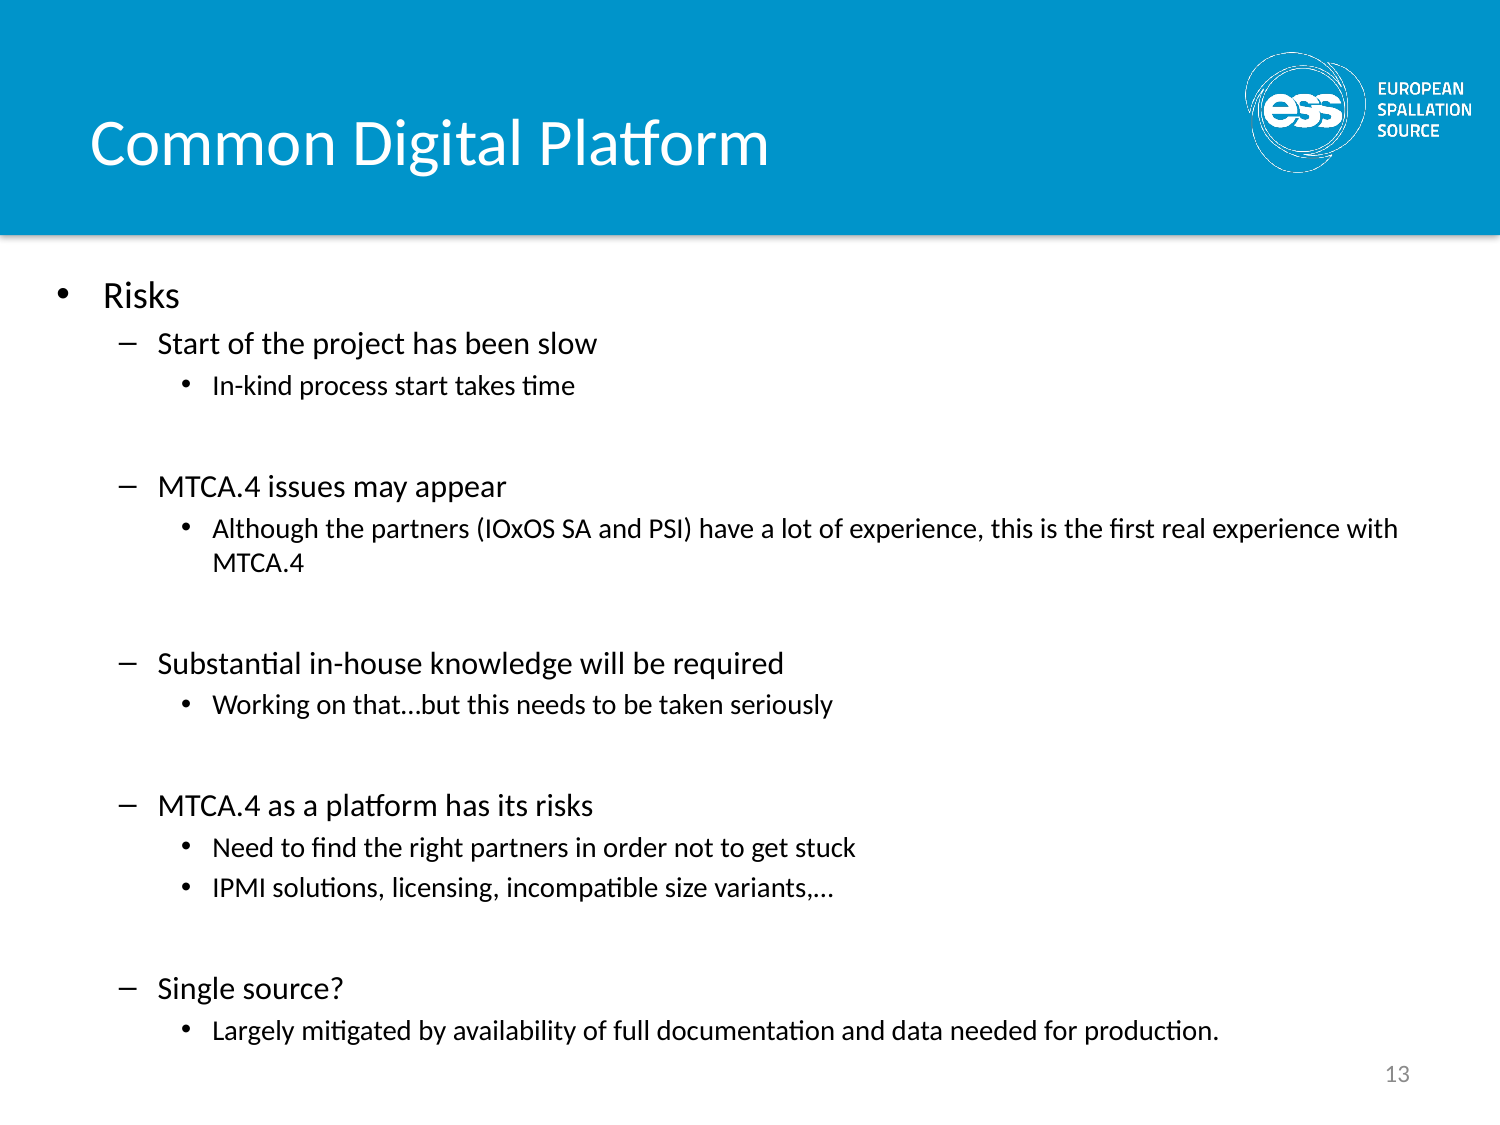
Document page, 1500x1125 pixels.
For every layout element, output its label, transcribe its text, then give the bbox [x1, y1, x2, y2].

picture [1400, 83, 1407, 94]
picture [1264, 94, 1342, 127]
title Common Digital Platform [75, 45, 1247, 233]
picture [1454, 83, 1458, 94]
picture [1379, 83, 1385, 94]
list Risks Start of the project has been slow In-kind process start takes time MTCA.4 issues may appear Although the partners (IOxOS SA and PSI) have a lot of experience, this is the first real experience with MTCA.4 Substantial in-house knowledge will be required Working on that…but this needs to be taken seriously MTCA.4 as a platform has its risks Need to find the right partners in order not to get stuck IPMI solutions, licensing, incompatible size variants,… Single source? Largely mitigated by availability of full documentation and data needed for production. [41, 262, 1425, 1059]
picture [1422, 125, 1428, 134]
picture [1389, 104, 1393, 115]
picture [1432, 125, 1438, 136]
picture [1409, 104, 1415, 115]
picture [1443, 86, 1450, 93]
picture [1418, 104, 1423, 115]
slide_number 13 [1074, 1042, 1425, 1103]
picture [1423, 83, 1430, 94]
picture [1398, 109, 1406, 115]
picture [1436, 104, 1444, 115]
